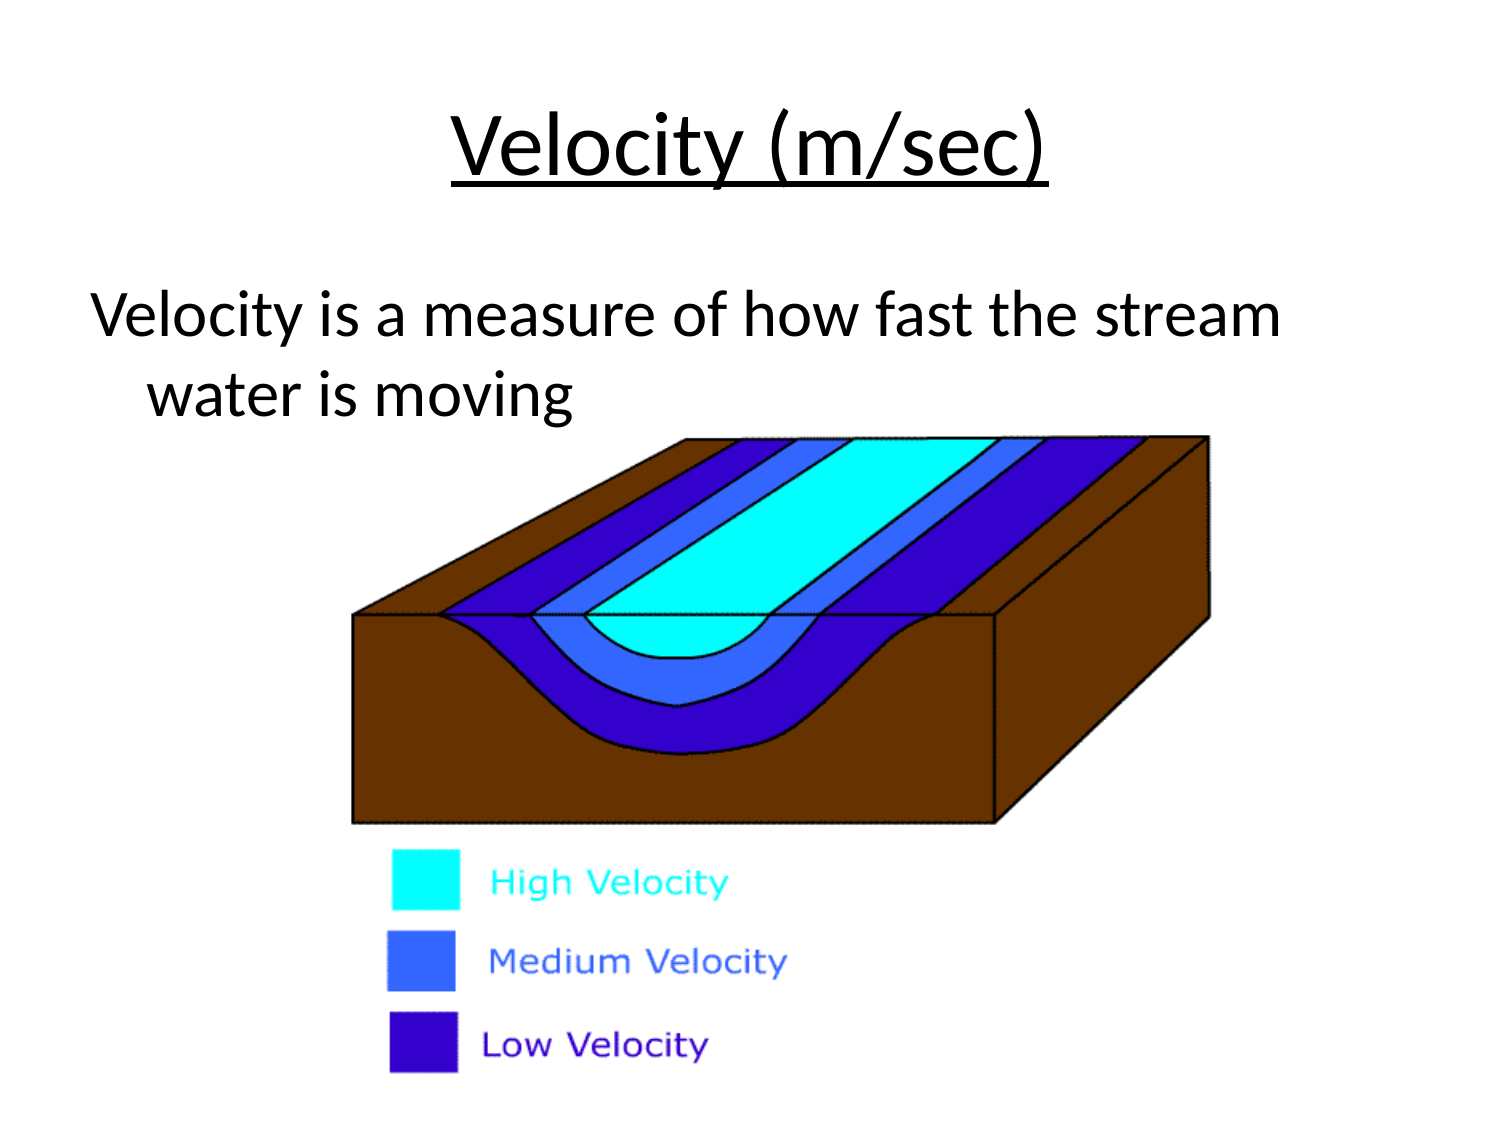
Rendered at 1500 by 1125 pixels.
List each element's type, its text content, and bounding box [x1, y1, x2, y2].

title Velocity (m/sec) [75, 45, 1425, 233]
list Velocity is a measure of how fast the stream water is moving [75, 262, 1425, 1005]
picture [349, 434, 1213, 1075]
